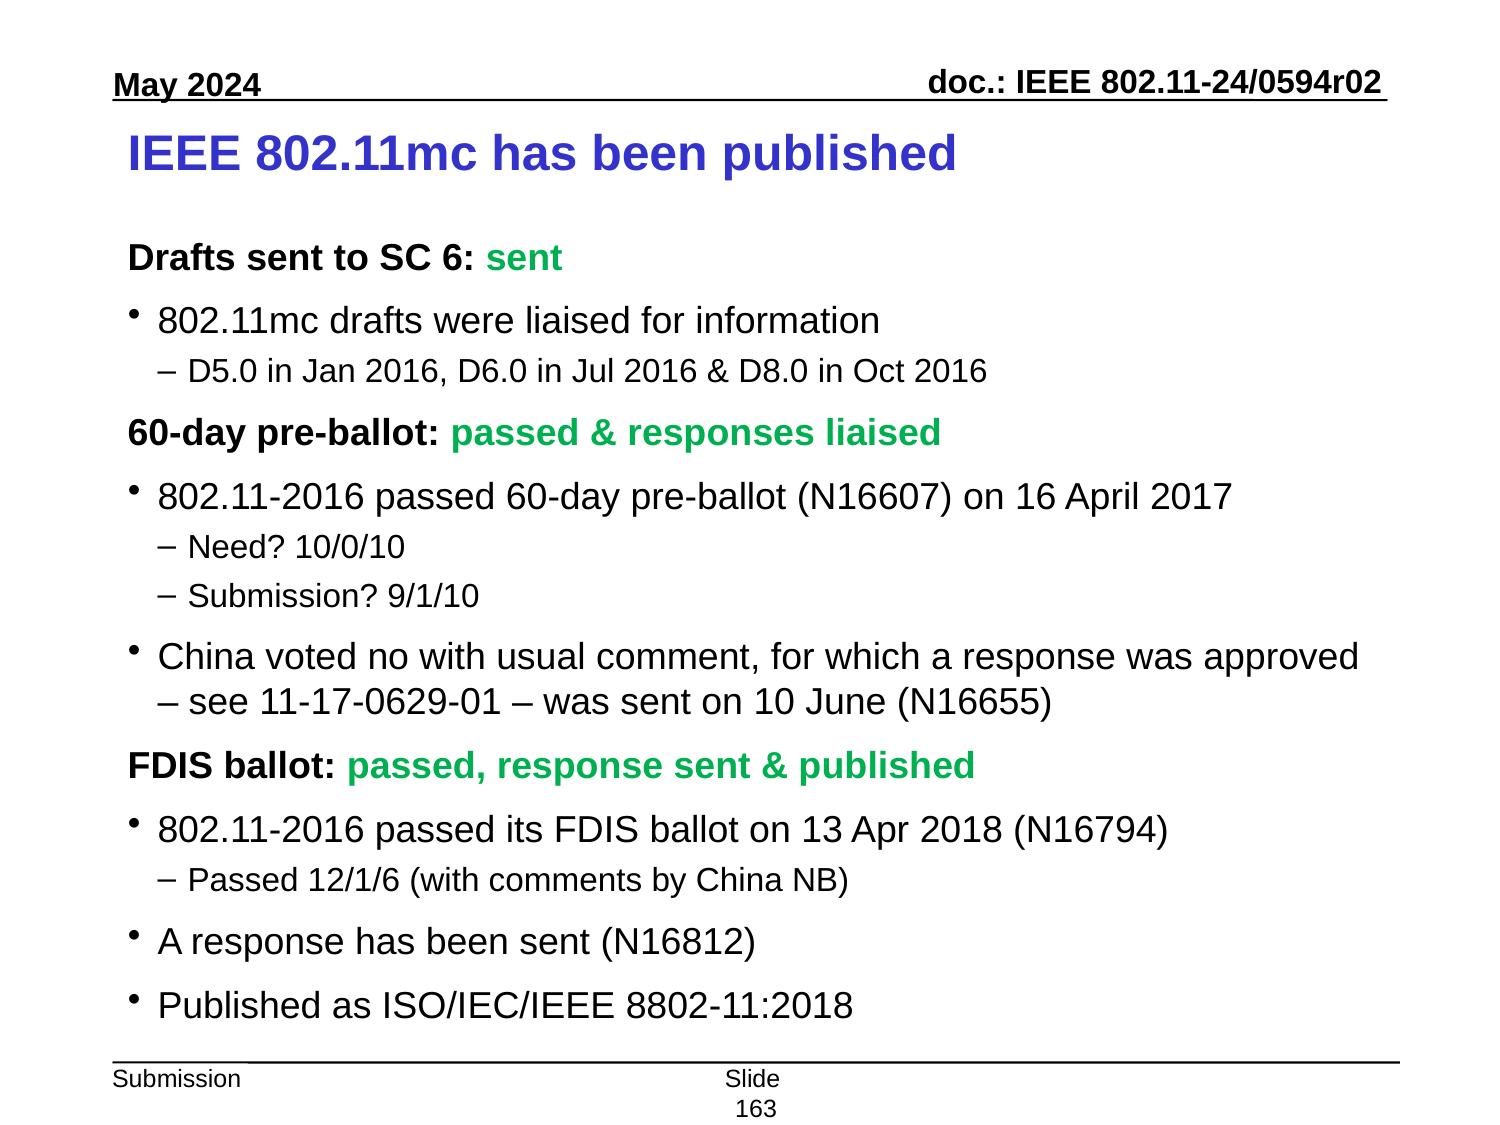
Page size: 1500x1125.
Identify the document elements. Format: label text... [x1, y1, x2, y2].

slide_number Slide 163 [709, 1061, 803, 1093]
title IEEE 802.11mc has been published [112, 112, 1388, 224]
list Drafts sent to SC 6: sent 802.11mc drafts were liaised for information D5.0 in Jan 2016, D6.0 in Jul 2016 & D8.0 in Oct 2016 60-day pre-ballot: passed & responses liaised 802.11-2016 passed 60-day pre-ballot (N16607) on 16 April 2017 Need? 10/0/10 Submission? 9/1/10 China voted no with usual comment, for which a response was approved – see 11-17-0629-01 – was sent on 10 June (N16655) FDIS ballot: passed, response sent & published 802.11-2016 passed its FDIS ballot on 13 Apr 2018 (N16794) Passed 12/1/6 (with comments by China NB) A response has been sent (N16812) Published as ISO/IEC/IEEE 8802-11:2018 [112, 224, 1388, 900]
